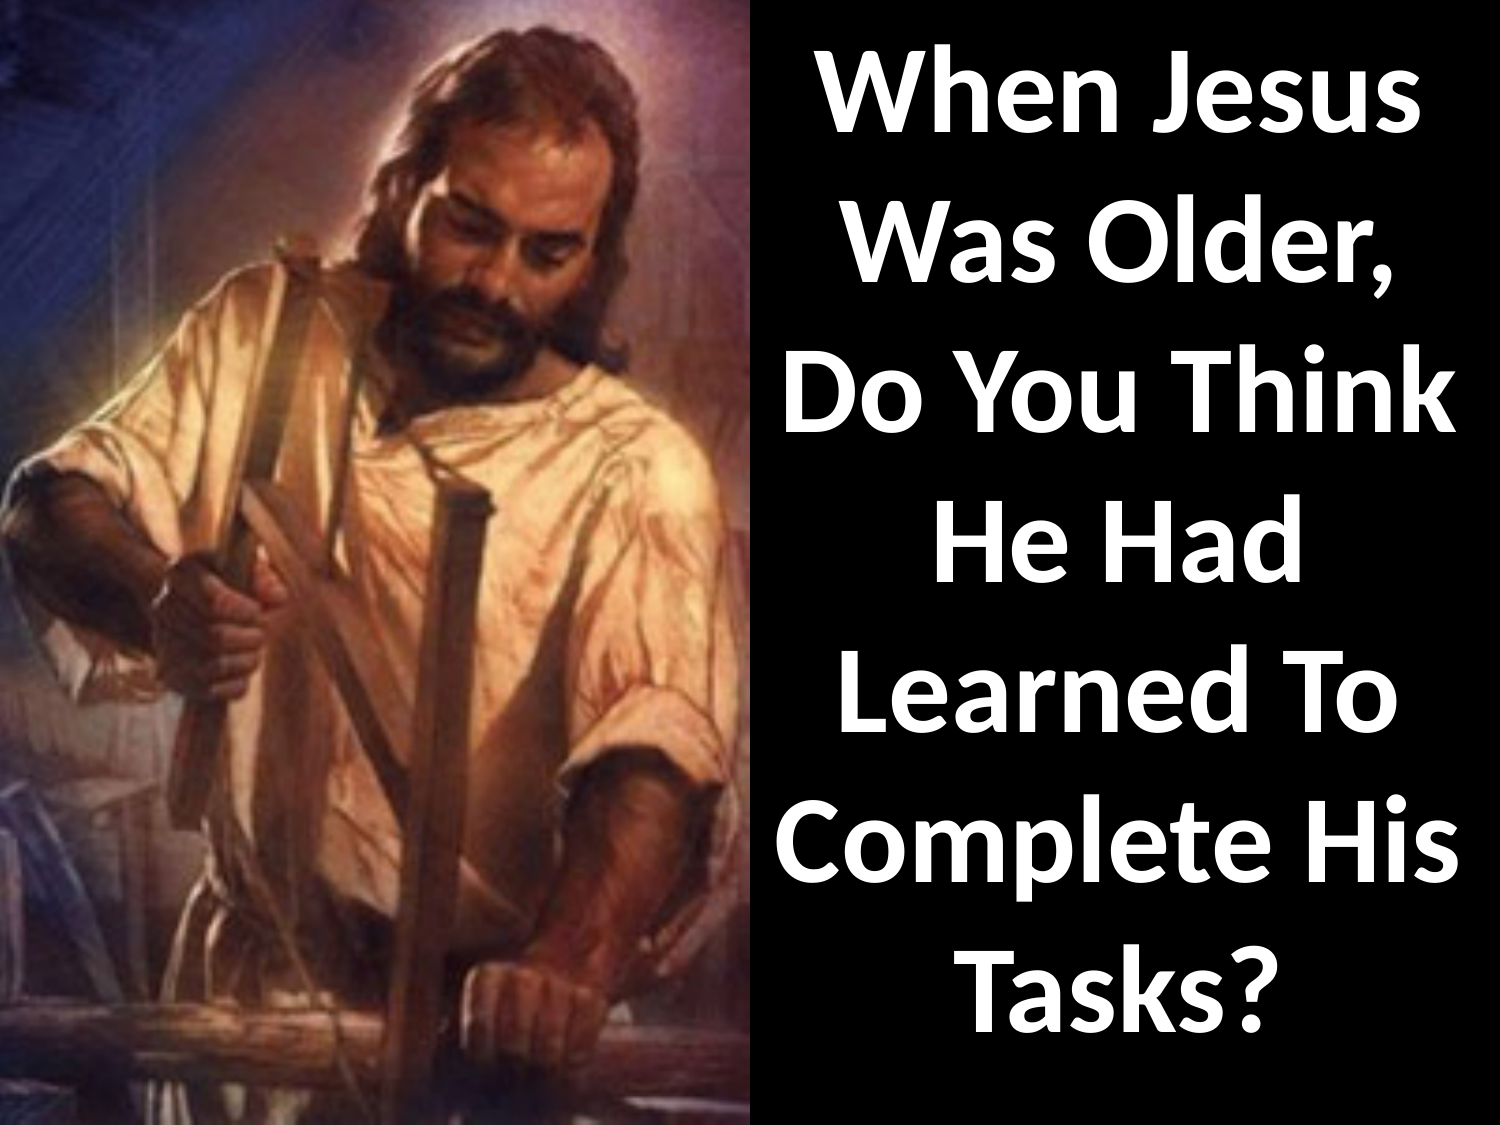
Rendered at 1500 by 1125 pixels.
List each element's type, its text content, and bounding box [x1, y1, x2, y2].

text_box When Jesus Was Older, Do You Think He Had Learned To Complete His Tasks? [751, 0, 1500, 1065]
picture [0, 0, 751, 1125]
